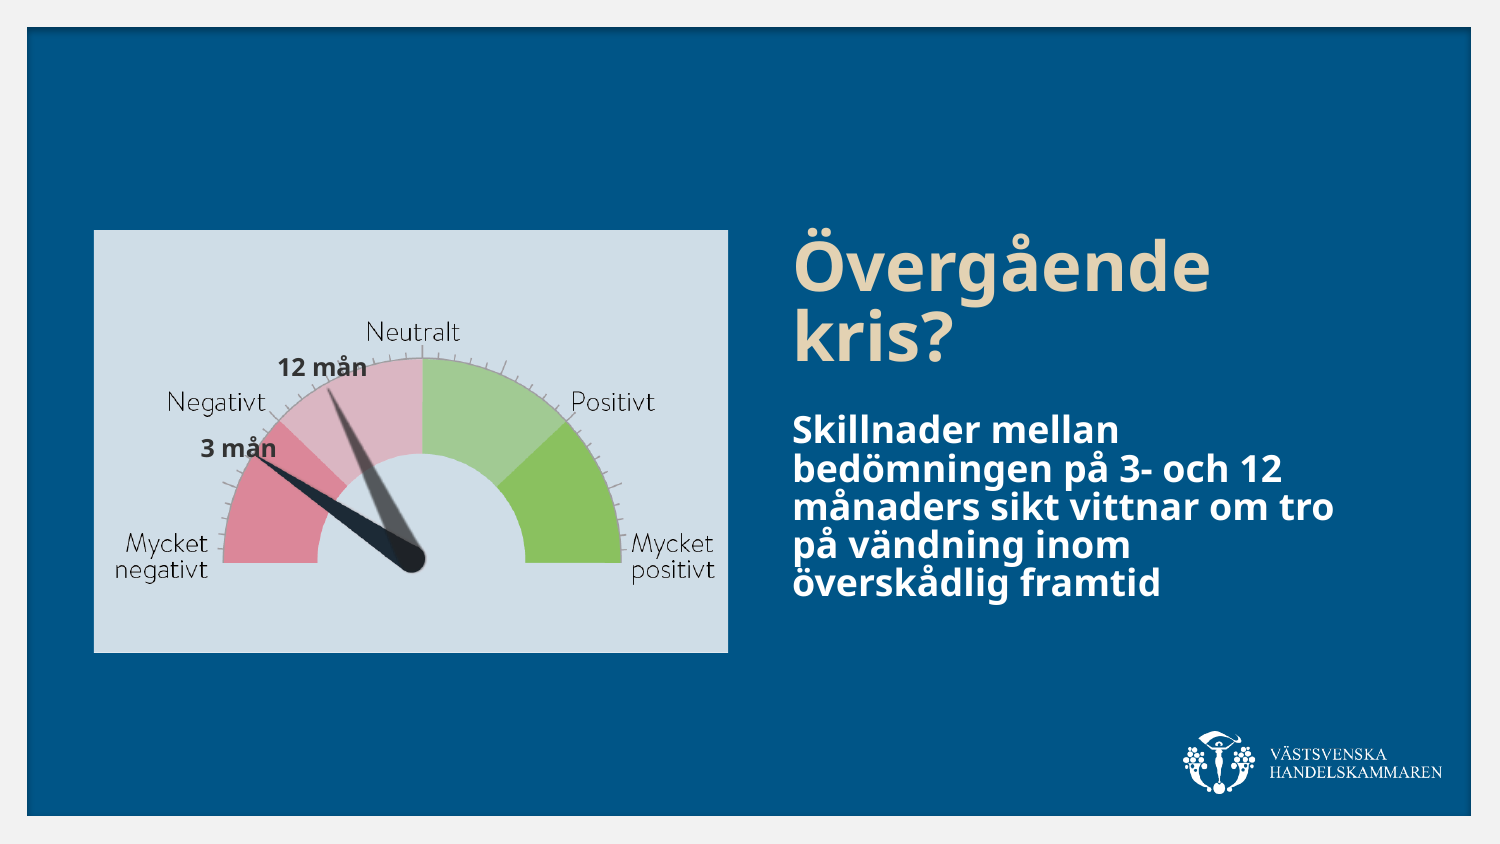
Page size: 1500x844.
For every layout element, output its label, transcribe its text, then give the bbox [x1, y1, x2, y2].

picture [1183, 731, 1442, 794]
picture [93, 111, 756, 661]
text_box Övergående kris? Skillnader mellan bedömningen på 3- och 12 månaders sikt vittnar om tro på vändning inom överskådlig framtid [782, 230, 1363, 514]
